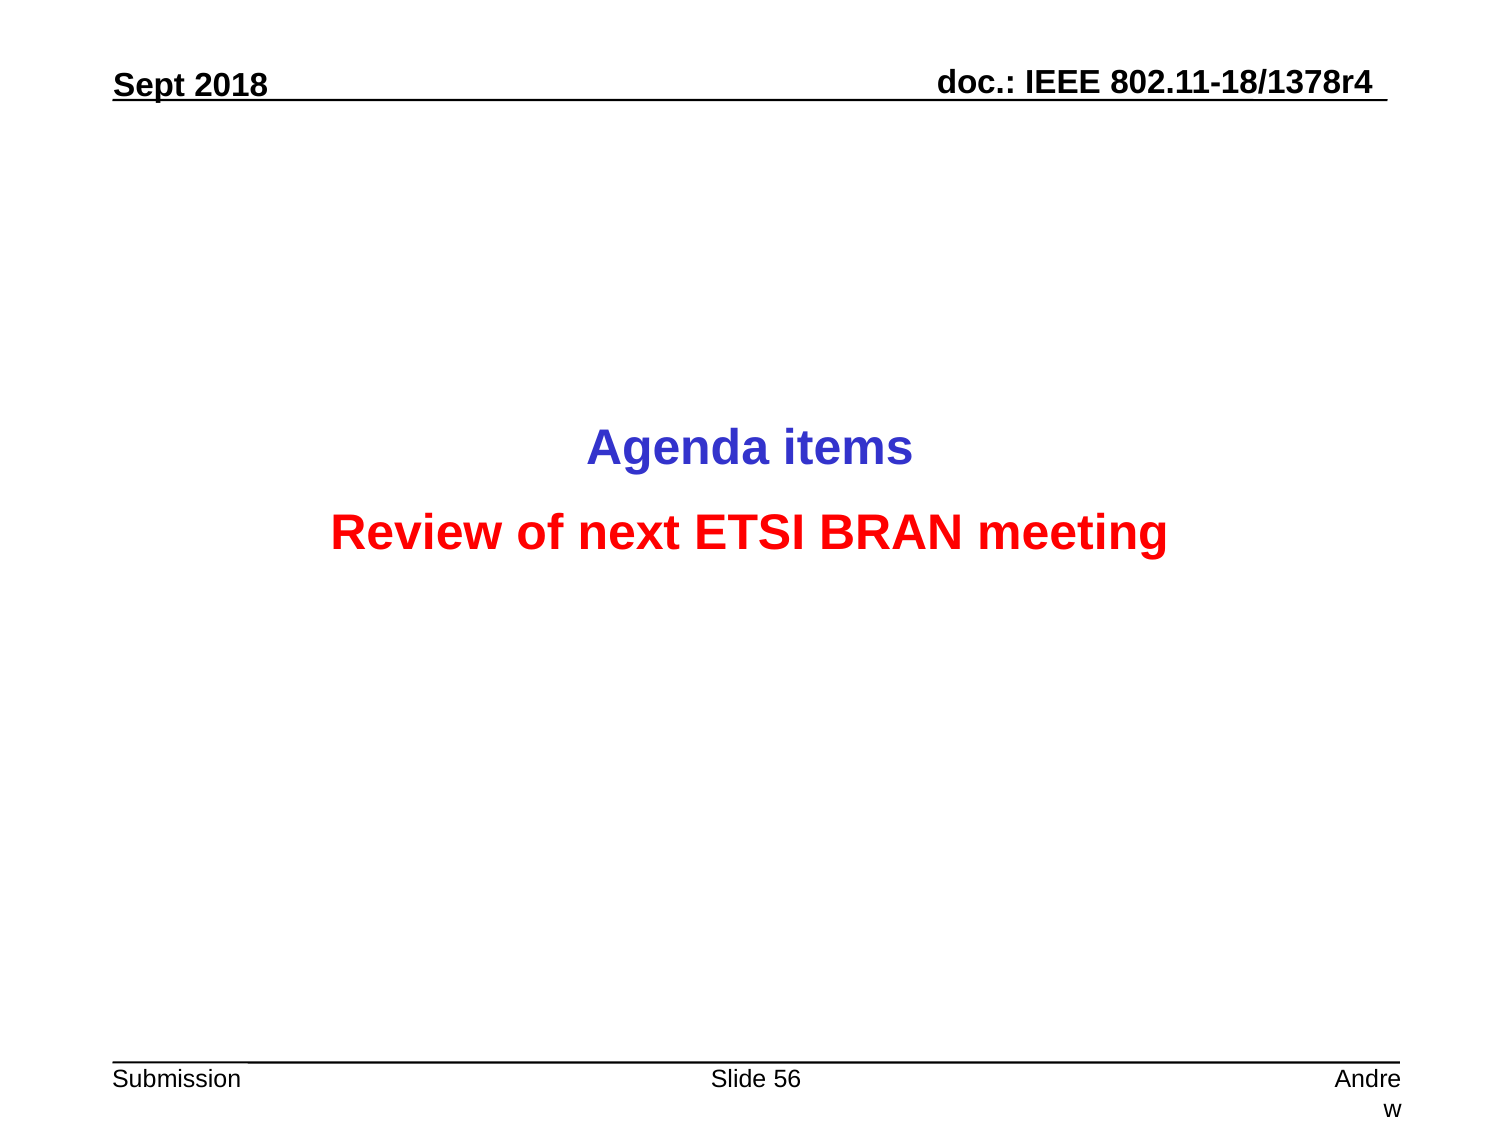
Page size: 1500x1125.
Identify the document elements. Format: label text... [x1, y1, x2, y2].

slide_number Slide 56 [709, 1061, 803, 1093]
footer Andrew Myles, Cisco [1320, 1061, 1402, 1093]
list Agenda items Review of next ETSI BRAN meeting [112, 324, 1388, 650]
